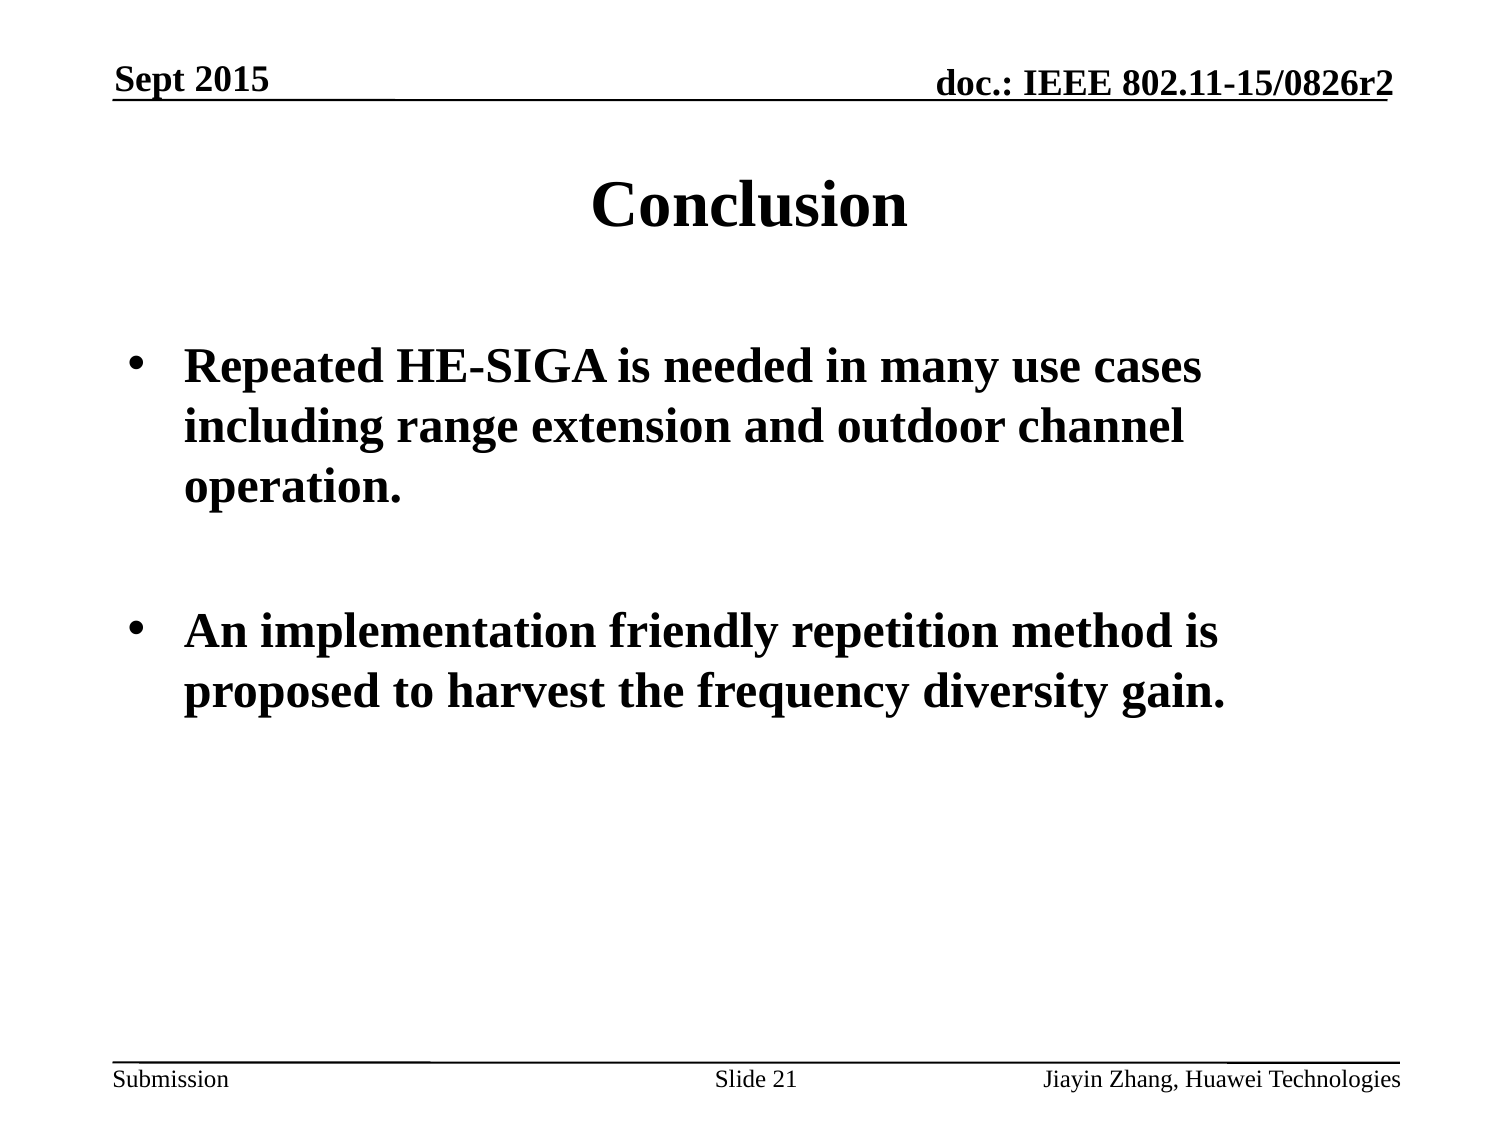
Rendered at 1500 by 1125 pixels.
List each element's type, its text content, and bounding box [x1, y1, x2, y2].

title Conclusion [112, 112, 1388, 288]
list Repeated HE-SIGA is needed in many use cases including range extension and outdoor channel operation. An implementation friendly repetition method is proposed to harvest the frequency diversity gain. [112, 324, 1388, 1000]
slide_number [114, 54, 423, 100]
slide_number Slide 21 [712, 1061, 800, 1093]
footer Jiayin Zhang, Huawei Technologies [949, 1061, 1402, 1093]
